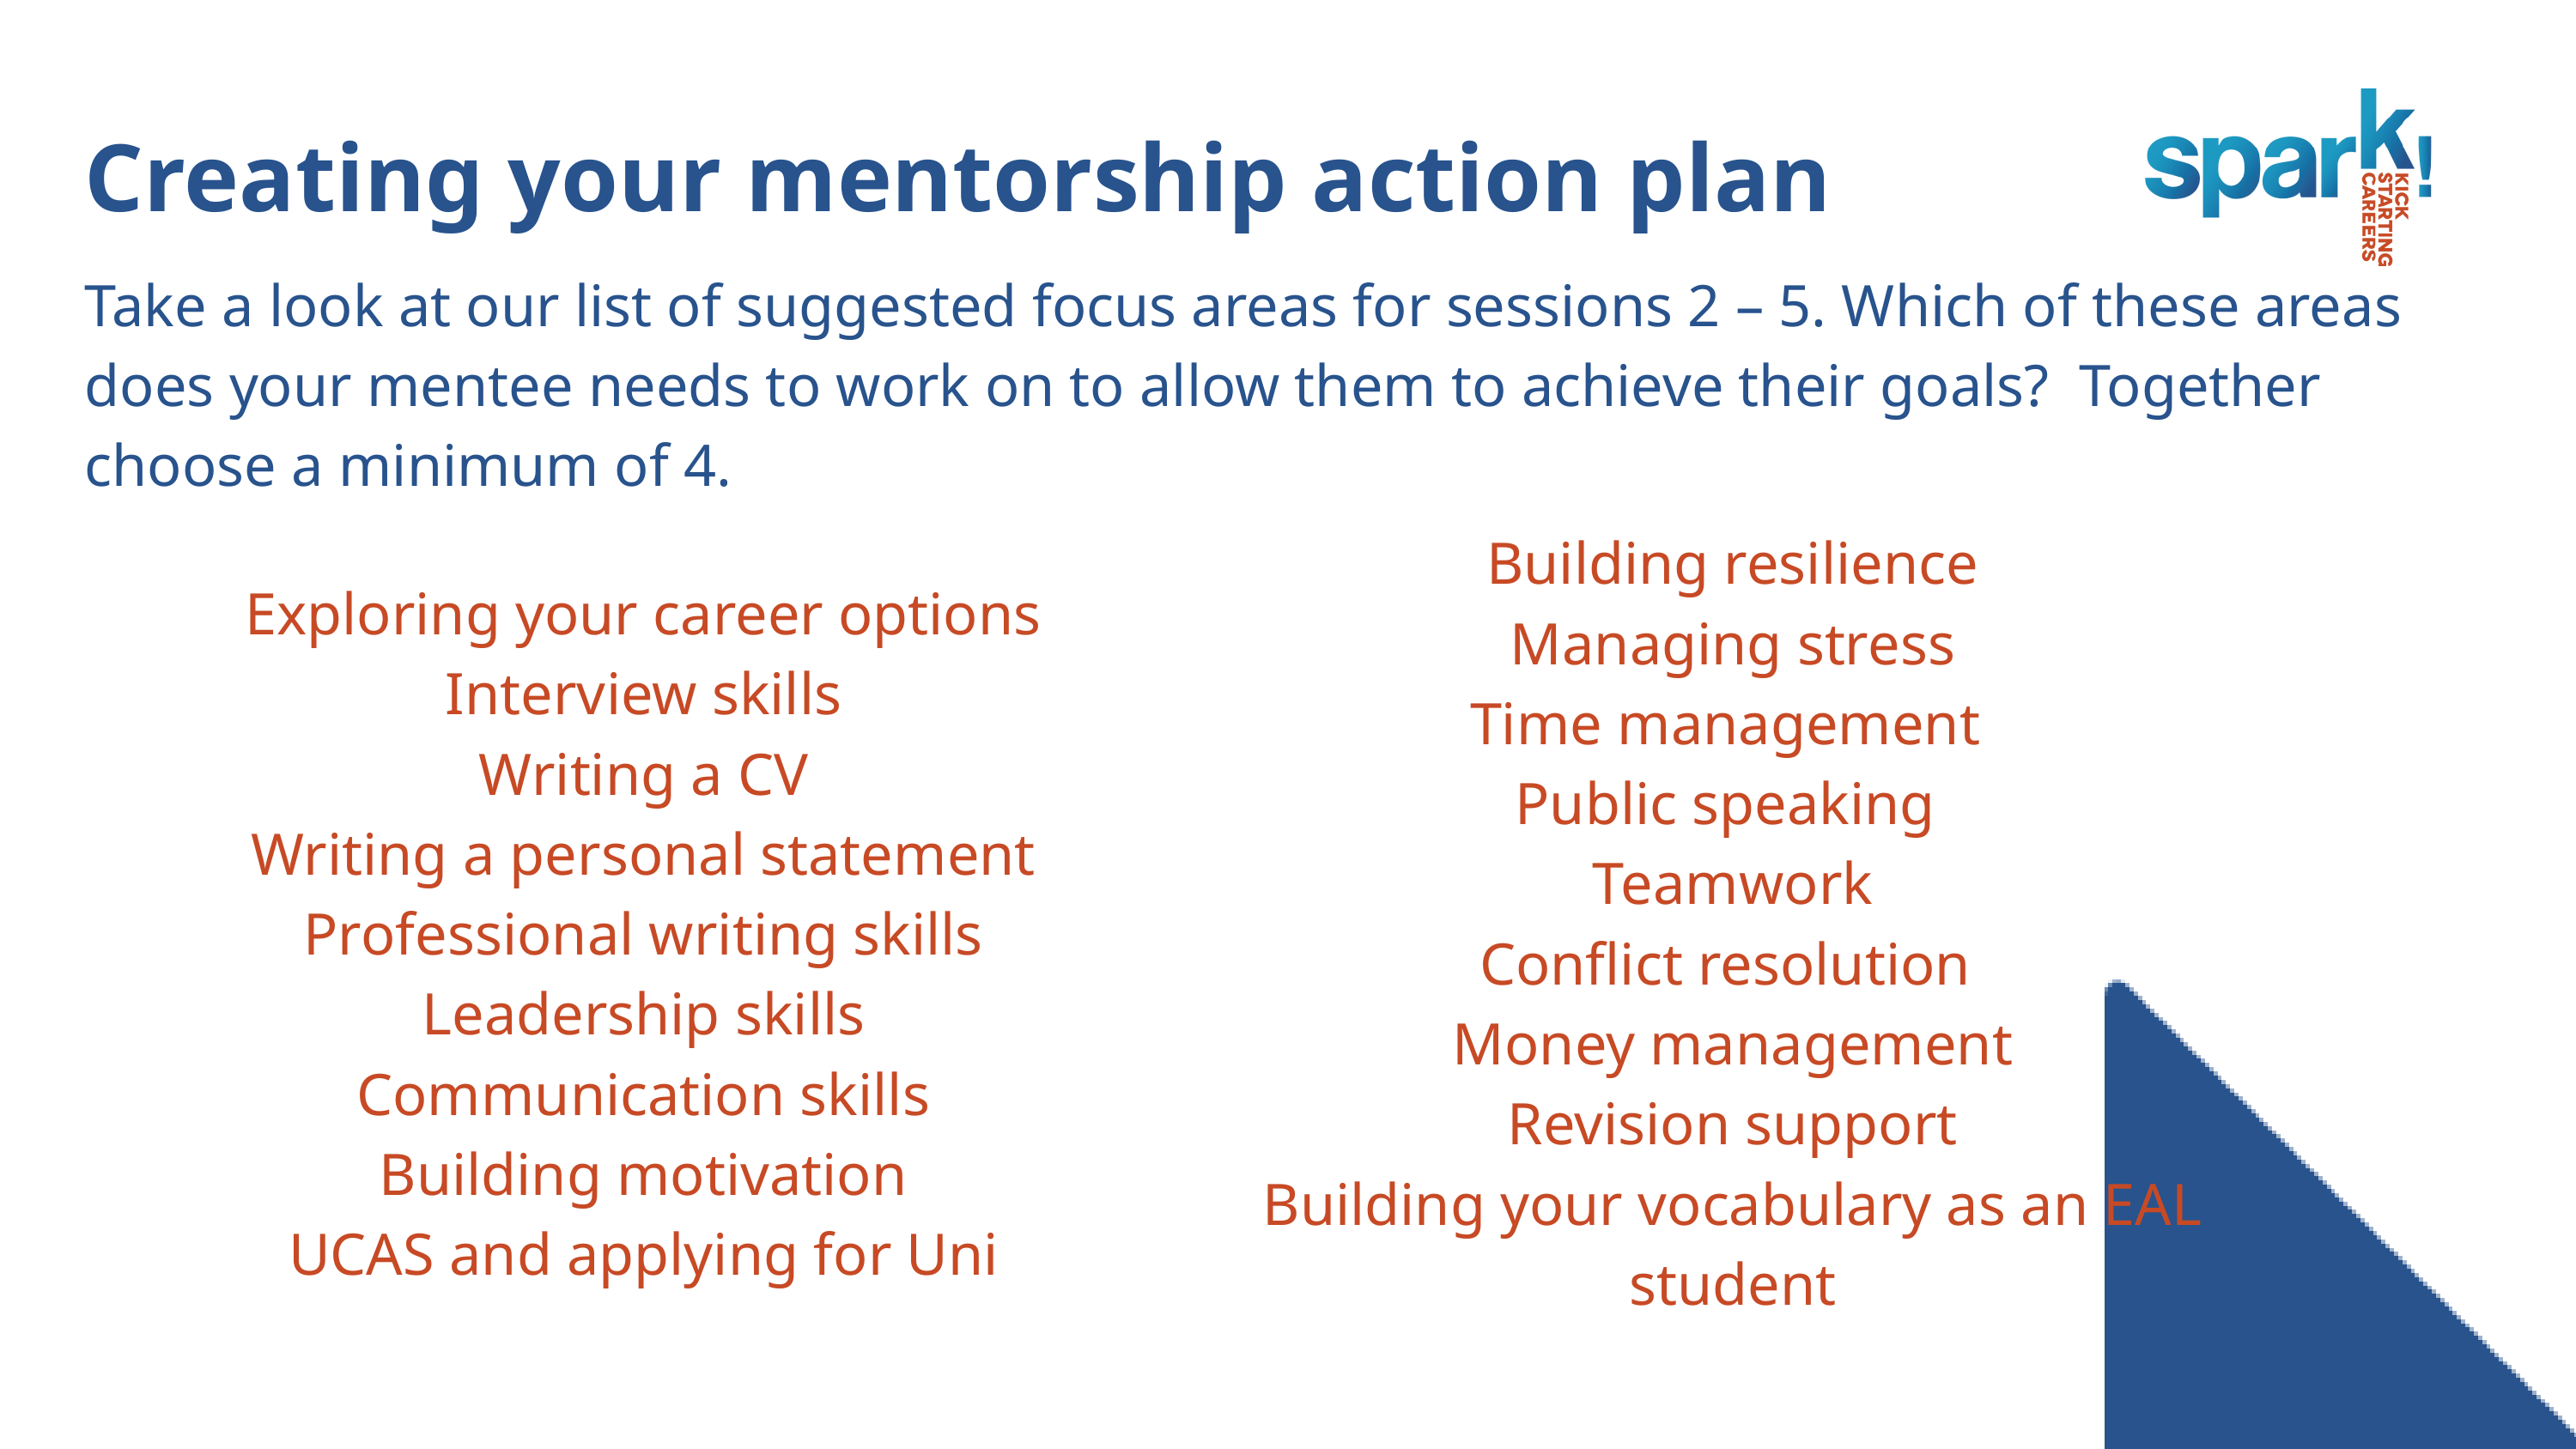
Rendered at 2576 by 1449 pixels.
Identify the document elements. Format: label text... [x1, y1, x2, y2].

text_box [2105, 979, 2576, 1449]
text_box Creating your mentorship action plan [84, 100, 2018, 231]
text_box Take a look at our list of suggested focus areas for sessions 2 – 5. Which of these areas does your mentee needs to work on to allow them to achieve their goals? Together choose a minimum of 4. [84, 258, 2432, 498]
text_box Exploring your career options Interview skills Writing a CV Writing a personal statement Professional writing skills Leadership skills Communication skills Building motivation UCAS and applying for Uni [236, 566, 1052, 1288]
text_box Building resilience Managing stress Time management Public speaking Teamwork Conflict resolution Money management Revision support Building your vocabulary as an EAL student [1257, 515, 2208, 1317]
text_box [2145, 88, 2432, 258]
